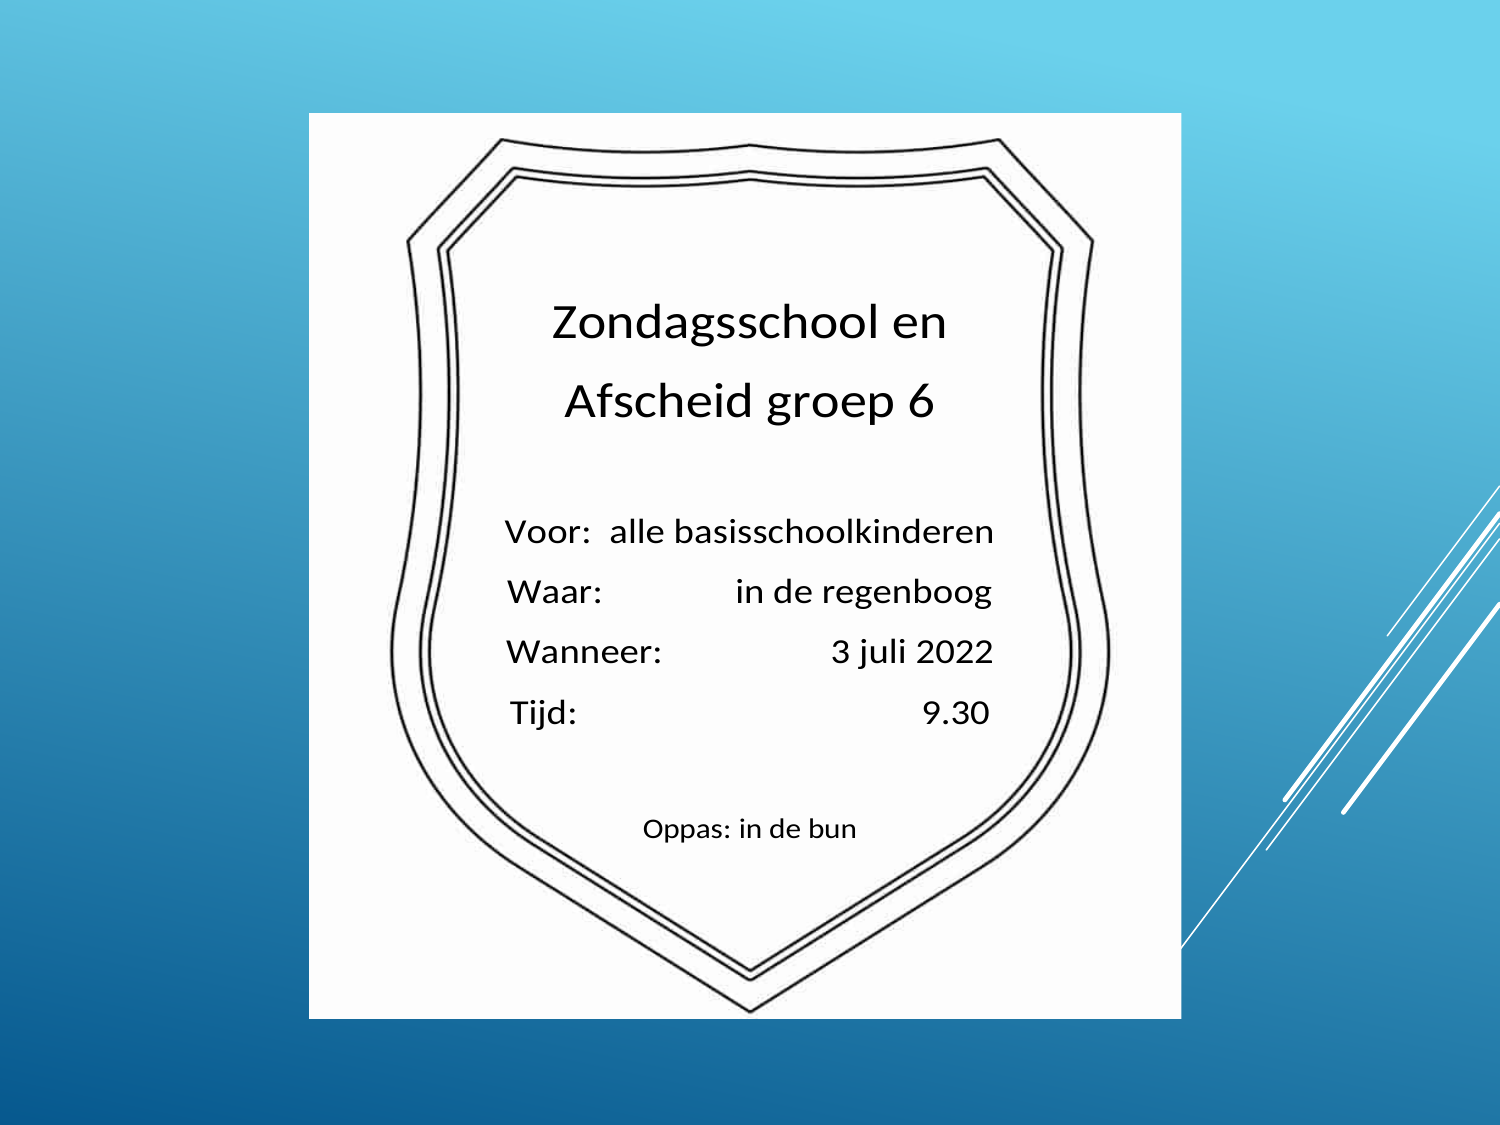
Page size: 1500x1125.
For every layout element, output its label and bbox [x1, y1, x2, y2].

picture [308, 113, 1192, 1125]
